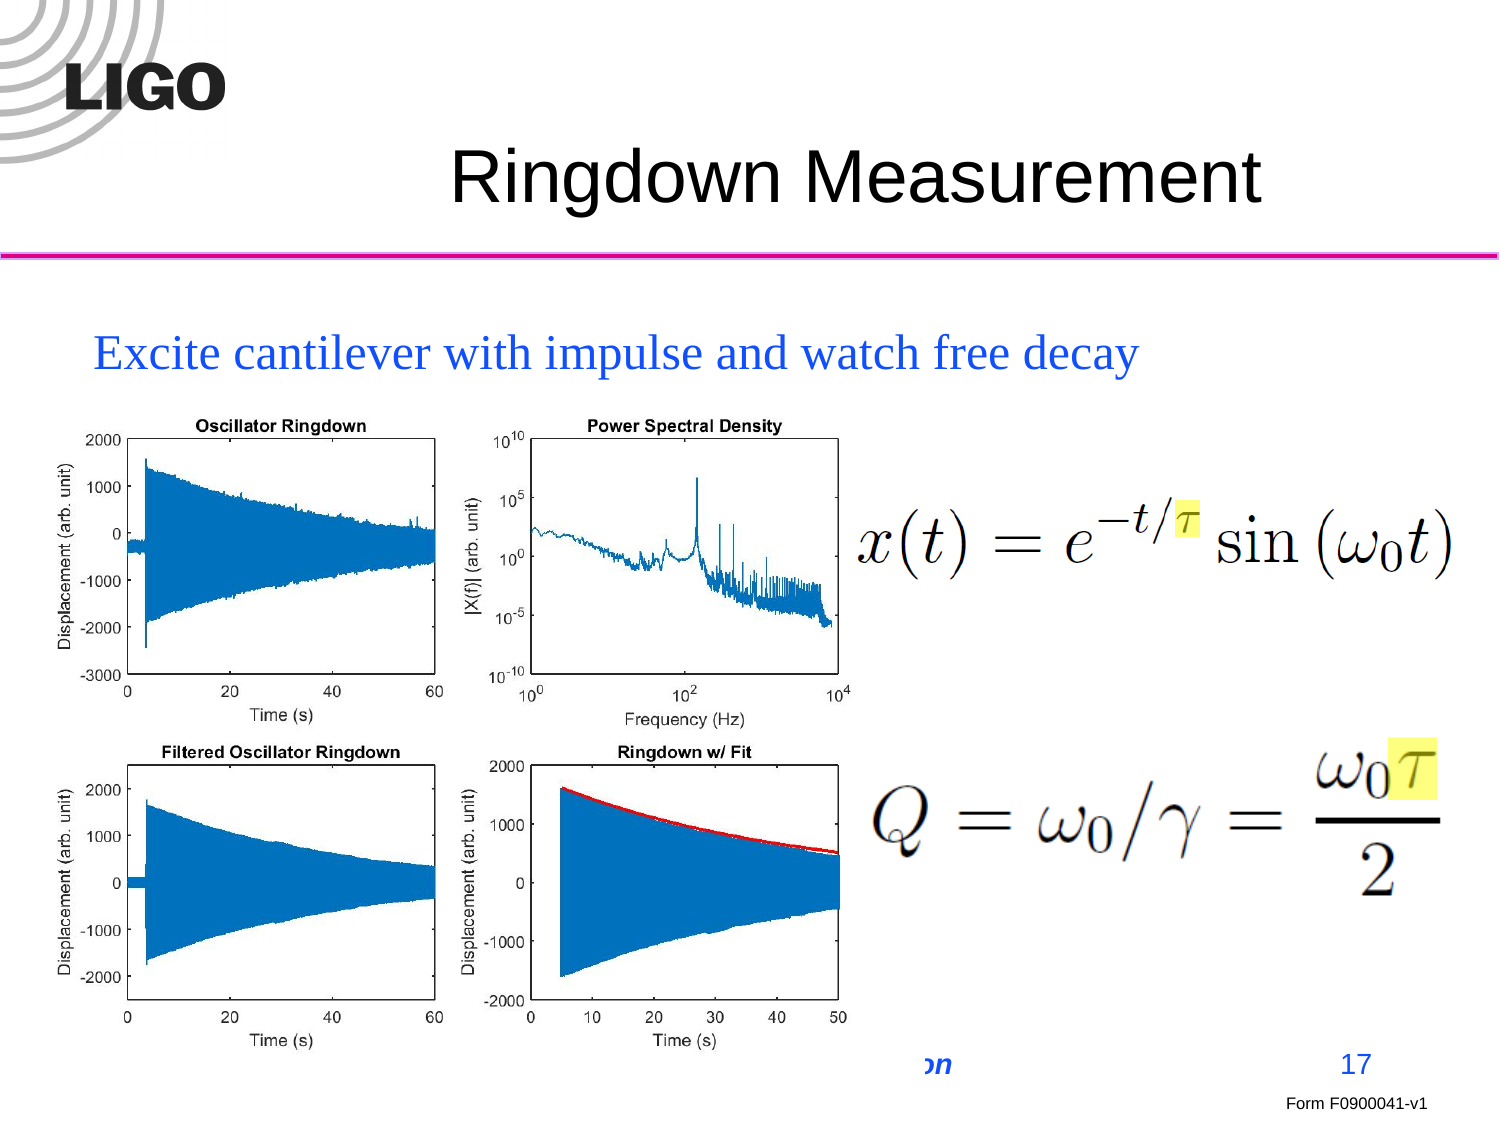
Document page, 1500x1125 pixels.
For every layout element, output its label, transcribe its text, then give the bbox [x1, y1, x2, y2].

picture [849, 724, 1455, 926]
slide_number 17 [1074, 1024, 1388, 1101]
text_box Excite cantilever with impulse and watch free decay [78, 312, 1156, 388]
title Ringdown Measurement [262, 37, 1451, 226]
picture [0, 0, 225, 164]
footer LIGO Scientific Collaboration [512, 1024, 988, 1101]
picture [849, 487, 1463, 603]
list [8, 387, 926, 1076]
